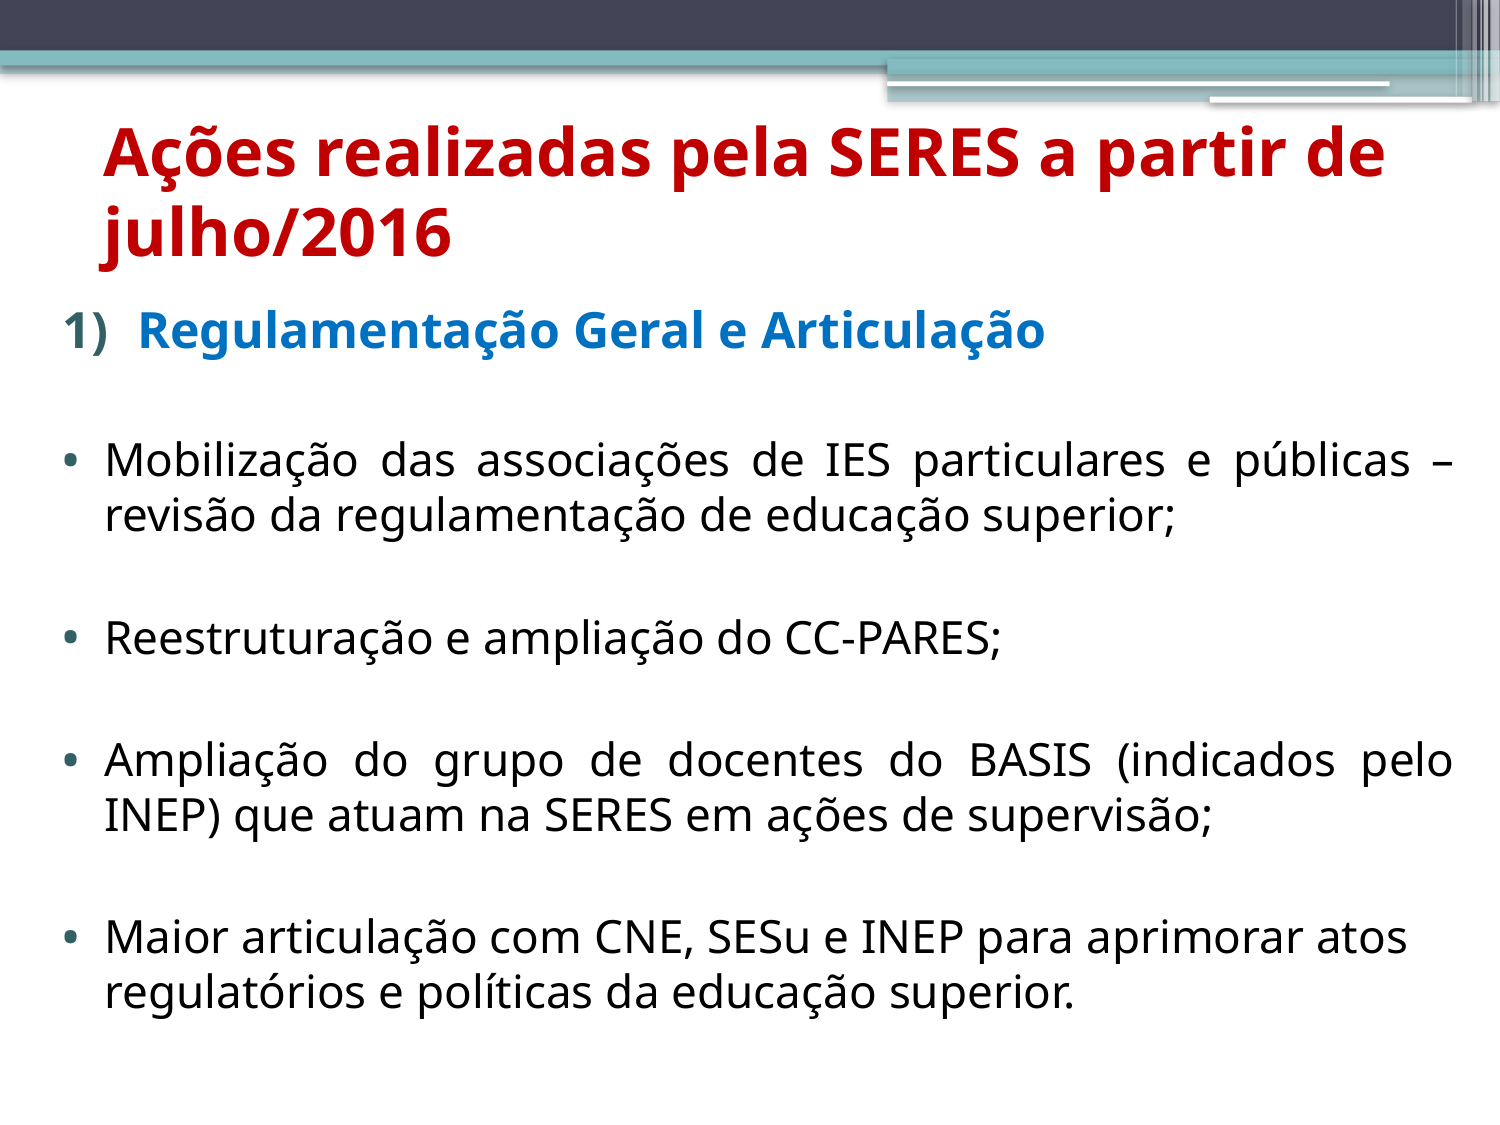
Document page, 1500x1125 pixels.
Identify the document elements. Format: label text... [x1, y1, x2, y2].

list Regulamentação Geral e Articulação Mobilização das associações de IES particulares e públicas – revisão da regulamentação de educação superior; Reestruturação e ampliação do CC-PARES; Ampliação do grupo de docentes do BASIS (indicados pelo INEP) que atuam na SERES em ações de supervisão; Maior articulação com CNE, SESu e INEP para aprimorar atos regulatórios e políticas da educação superior. [29, 290, 1471, 1106]
title Ações realizadas pela SERES a partir de julho/2016 [88, 101, 1439, 277]
